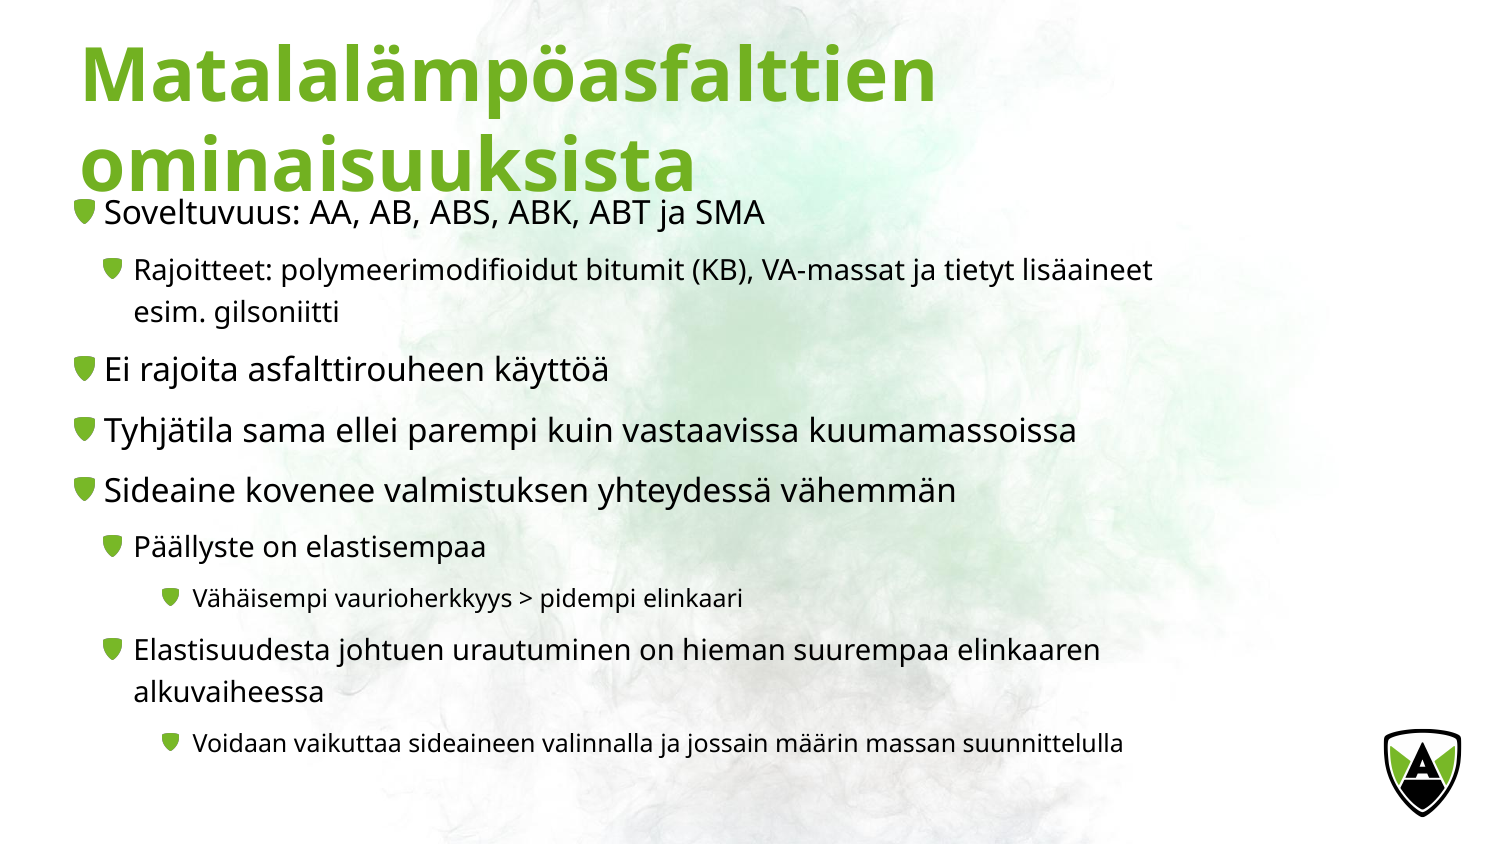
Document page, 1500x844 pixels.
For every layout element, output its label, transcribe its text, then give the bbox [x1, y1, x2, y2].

text_box Soveltuvuus: AA, AB, ABS, ABK, ABT ja SMA Rajoitteet: polymeerimodifioidut bitumit (KB), VA-massat ja tietyt lisäaineet esim. gilsoniitti Ei rajoita asfalttirouheen käyttöä Tyhjätila sama ellei parempi kuin vastaavissa kuumamassoissa Sideaine kovenee valmistuksen yhteydessä vähemmän Päällyste on elastisempaa Vähäisempi vaurioherkkyys > pidempi elinkaari Elastisuudesta johtuen urautuminen on hieman suurempaa elinkaaren alkuvaiheessa Voidaan vaikuttaa sideaineen valinnalla ja jossain määrin massan suunnittelulla [68, 178, 1237, 813]
picture [0, 0, 1500, 844]
title Matalalämpöasfalttien ominaisuuksista [79, 55, 1237, 178]
